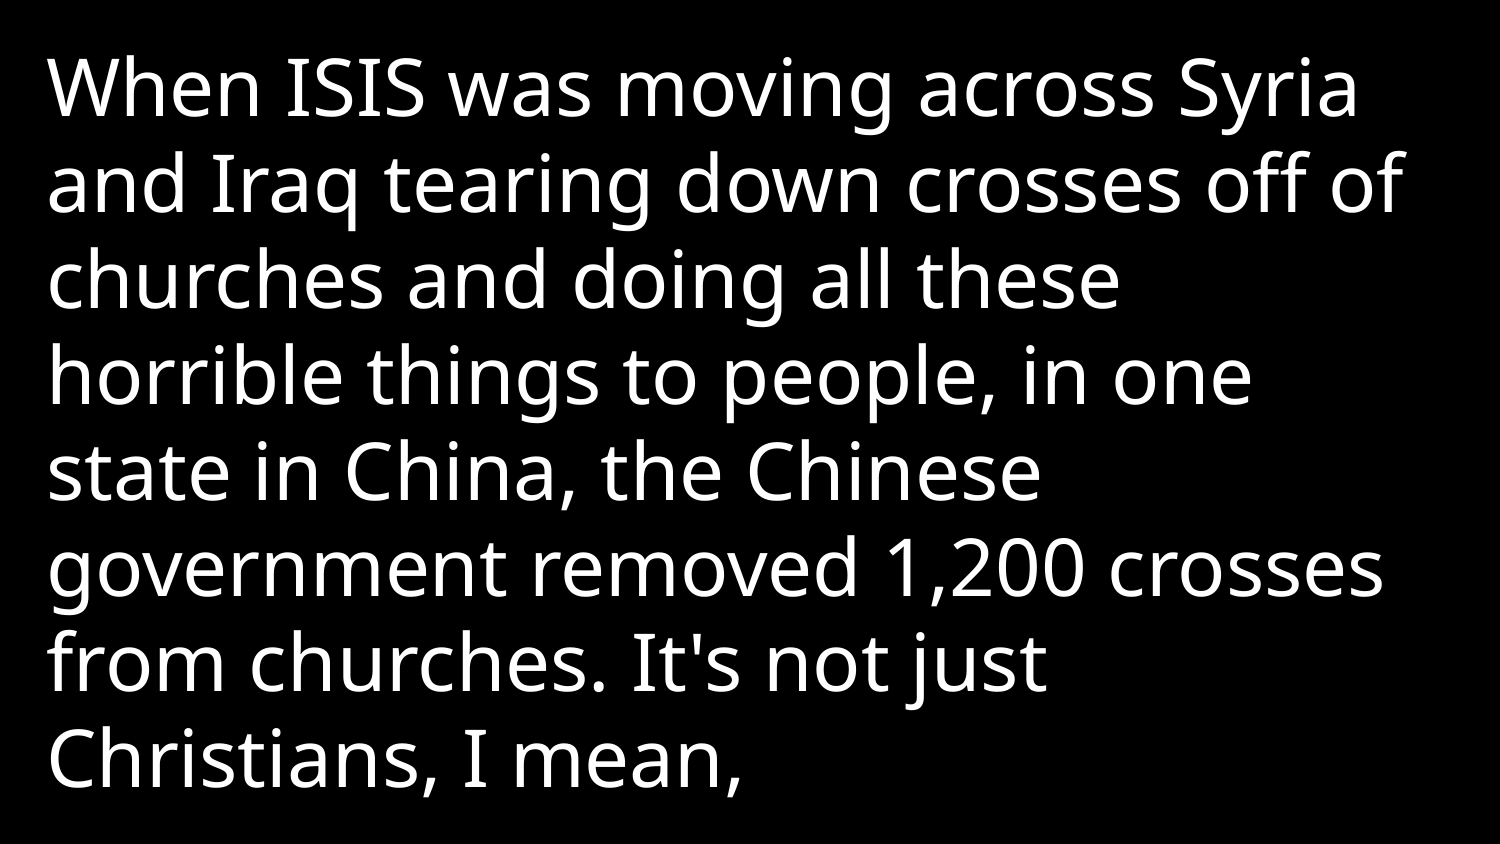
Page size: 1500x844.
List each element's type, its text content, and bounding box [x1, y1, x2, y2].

list When ISIS was moving across Syria and Iraq tearing down crosses off of churches and doing all these horrible things to people, in one state in China, the Chinese government removed 1,200 crosses from churches. It's not just Christians, I mean, [37, 32, 1438, 810]
